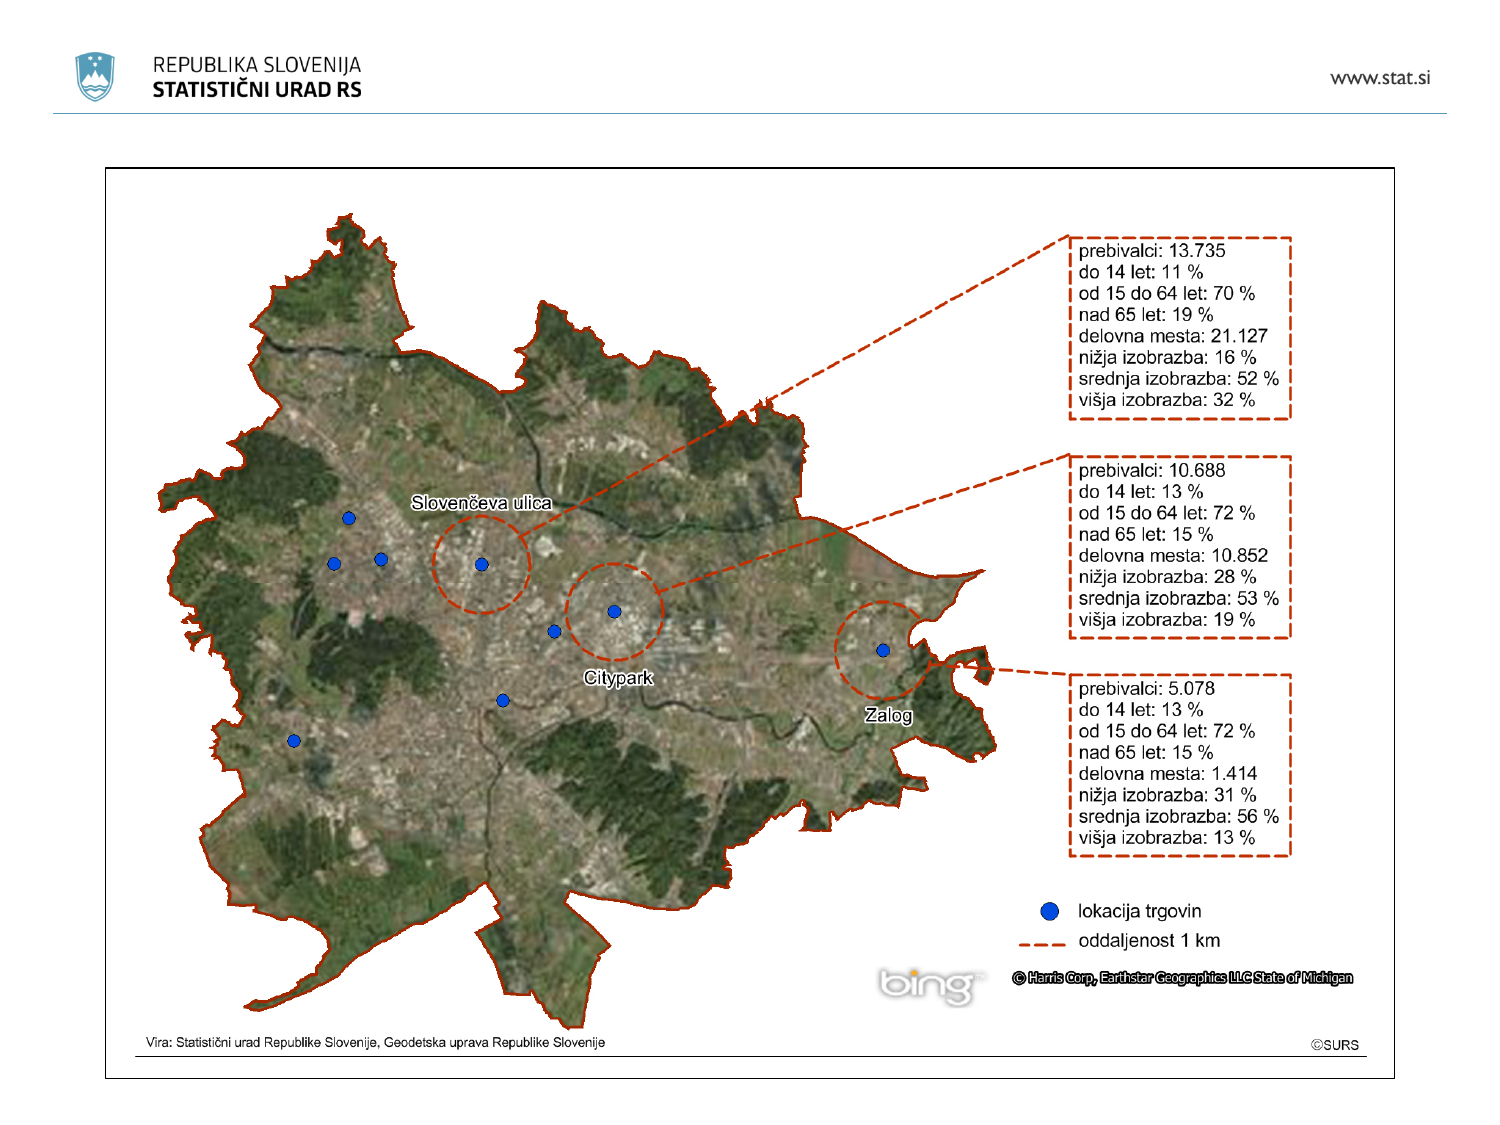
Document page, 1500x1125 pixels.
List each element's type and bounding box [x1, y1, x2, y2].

picture [75, 52, 361, 102]
picture [105, 168, 1394, 1078]
picture [1330, 62, 1432, 92]
